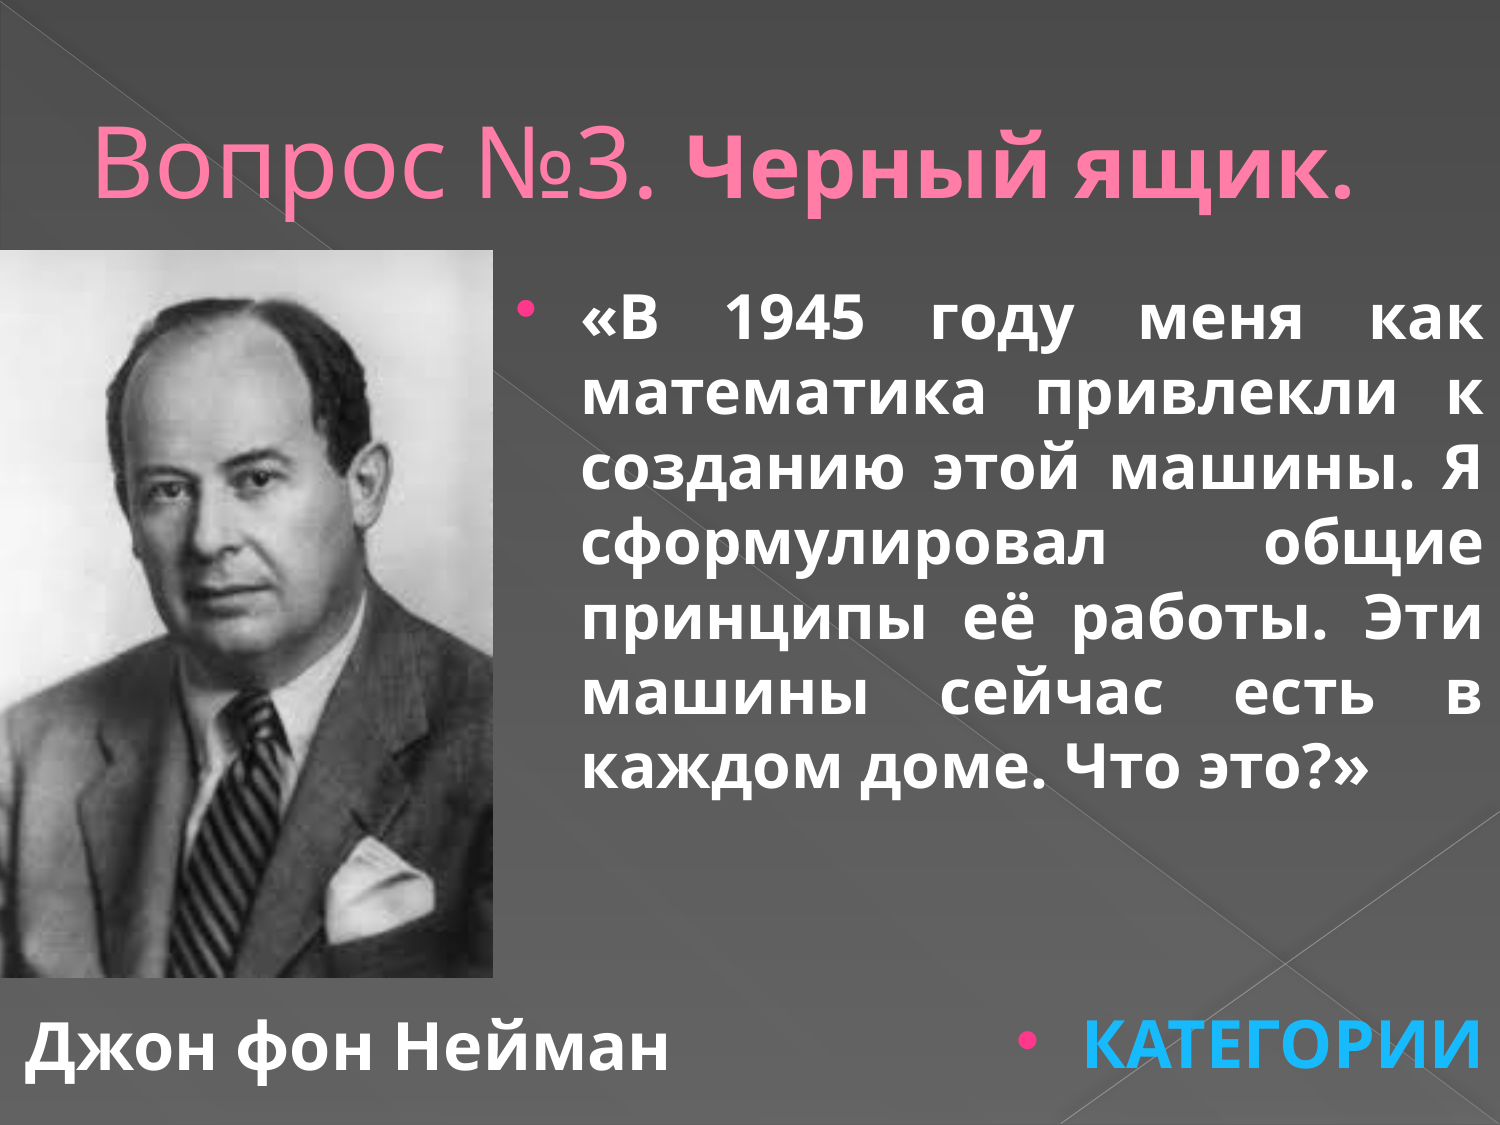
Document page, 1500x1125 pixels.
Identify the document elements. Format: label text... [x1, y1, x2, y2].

picture [0, 250, 493, 978]
title Вопрос №3. Черный ящик. [75, 43, 1425, 269]
text_box КАТЕГОРИИ [774, 994, 1500, 1125]
list Джон фон Нейман [0, 996, 739, 1125]
list «В 1945 году меня как математика привлекли к созданию этой машины. Я сформулировал общие принципы её работы. Эти машины сейчас есть в каждом доме. Что это?» [496, 269, 1500, 914]
